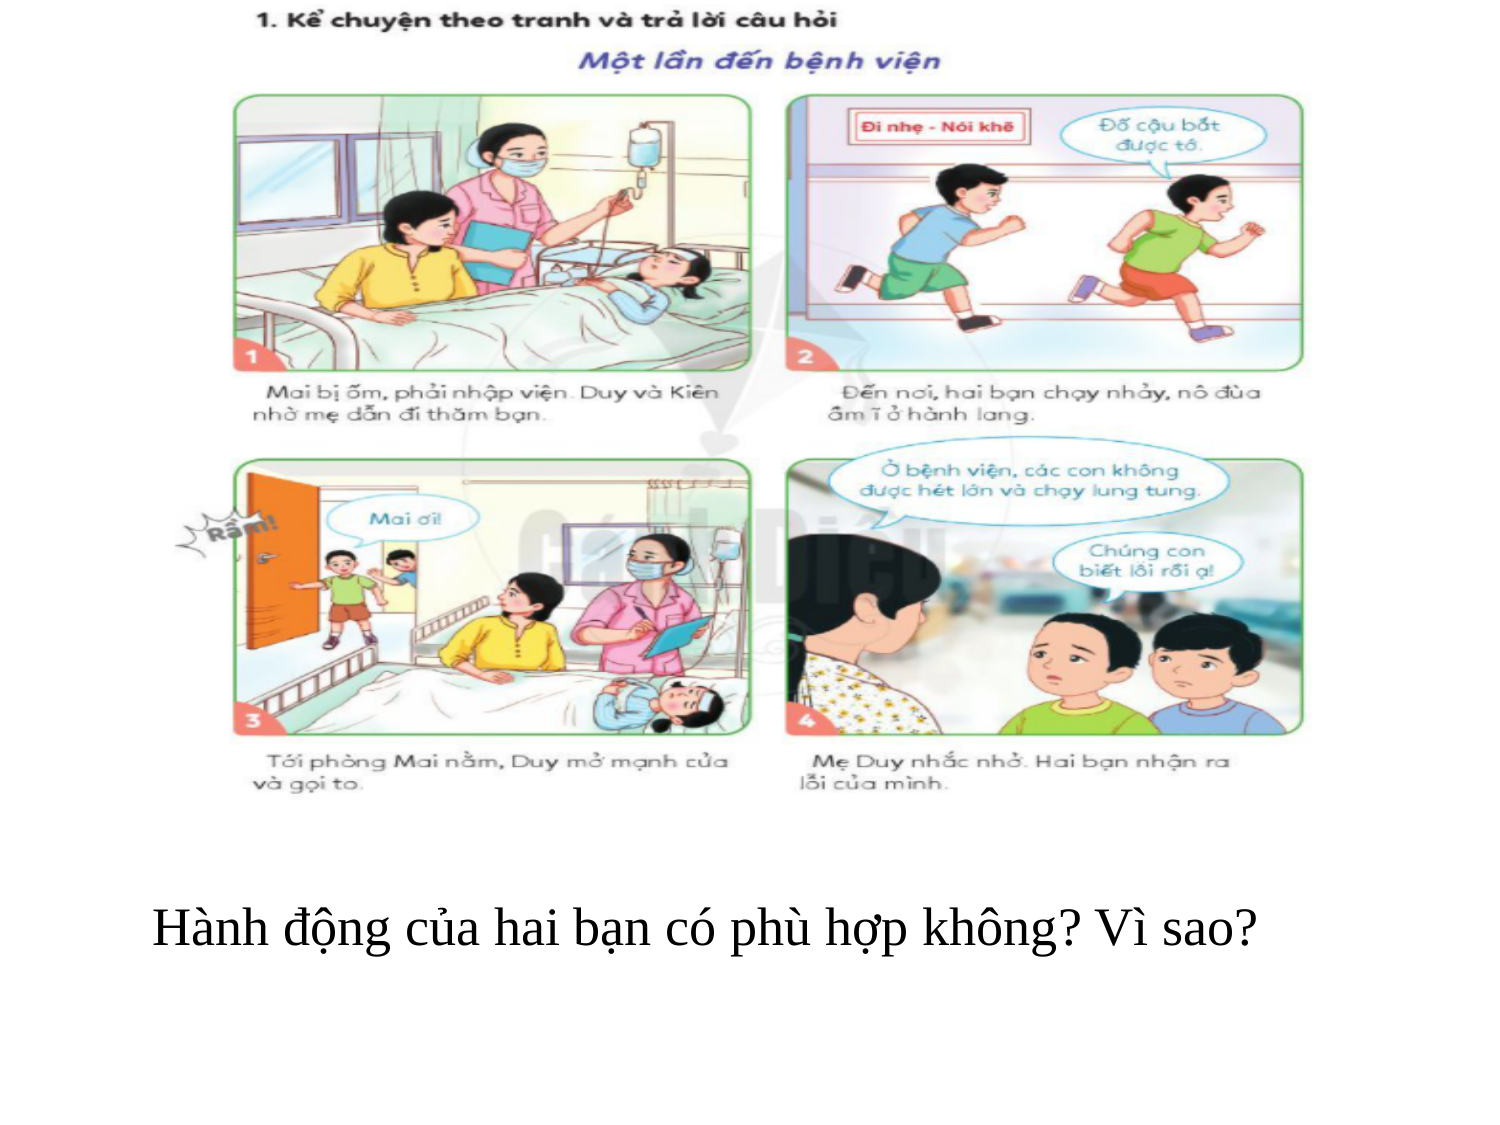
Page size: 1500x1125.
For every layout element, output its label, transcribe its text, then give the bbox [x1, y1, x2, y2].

text_box Hành động của hai bạn có phù hợp không? Vì sao? [137, 884, 1425, 964]
picture [174, 0, 1326, 813]
